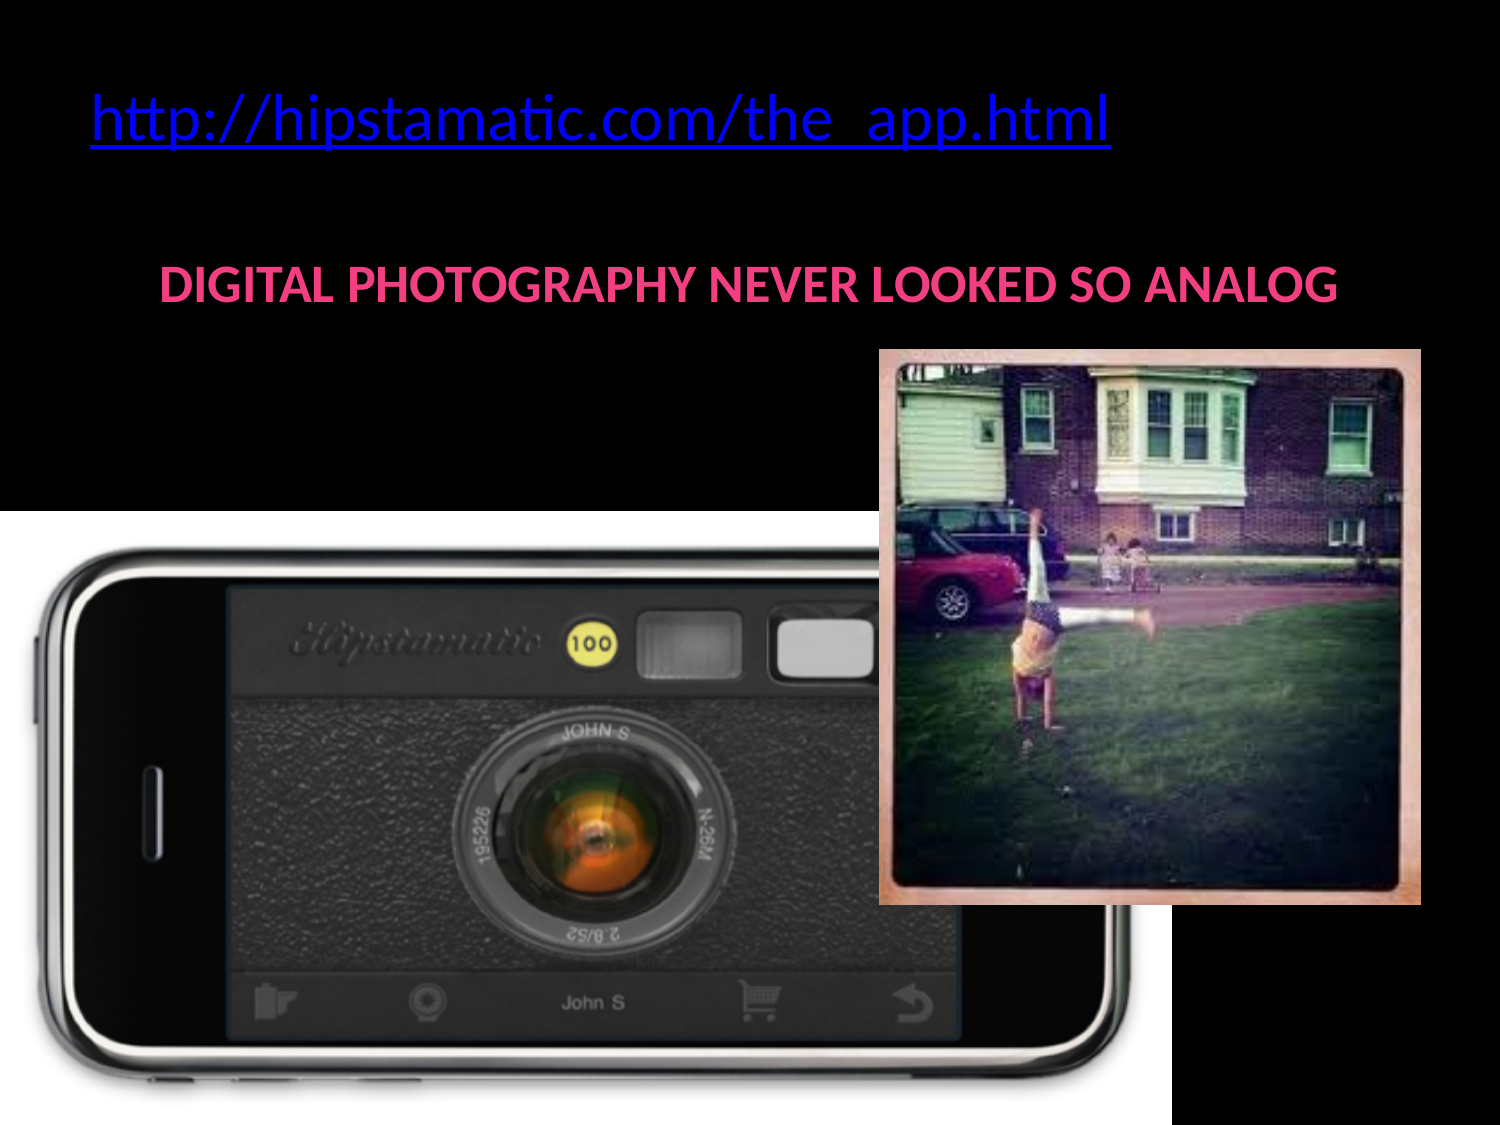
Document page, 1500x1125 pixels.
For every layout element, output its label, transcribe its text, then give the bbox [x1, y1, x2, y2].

list http://hipstamatic.com/the_app.html [75, 66, 1425, 1005]
text_box DIGITAL PHOTOGRAPHY NEVER LOOKED SO ANALOG [144, 241, 1356, 321]
picture [0, 349, 1421, 1125]
